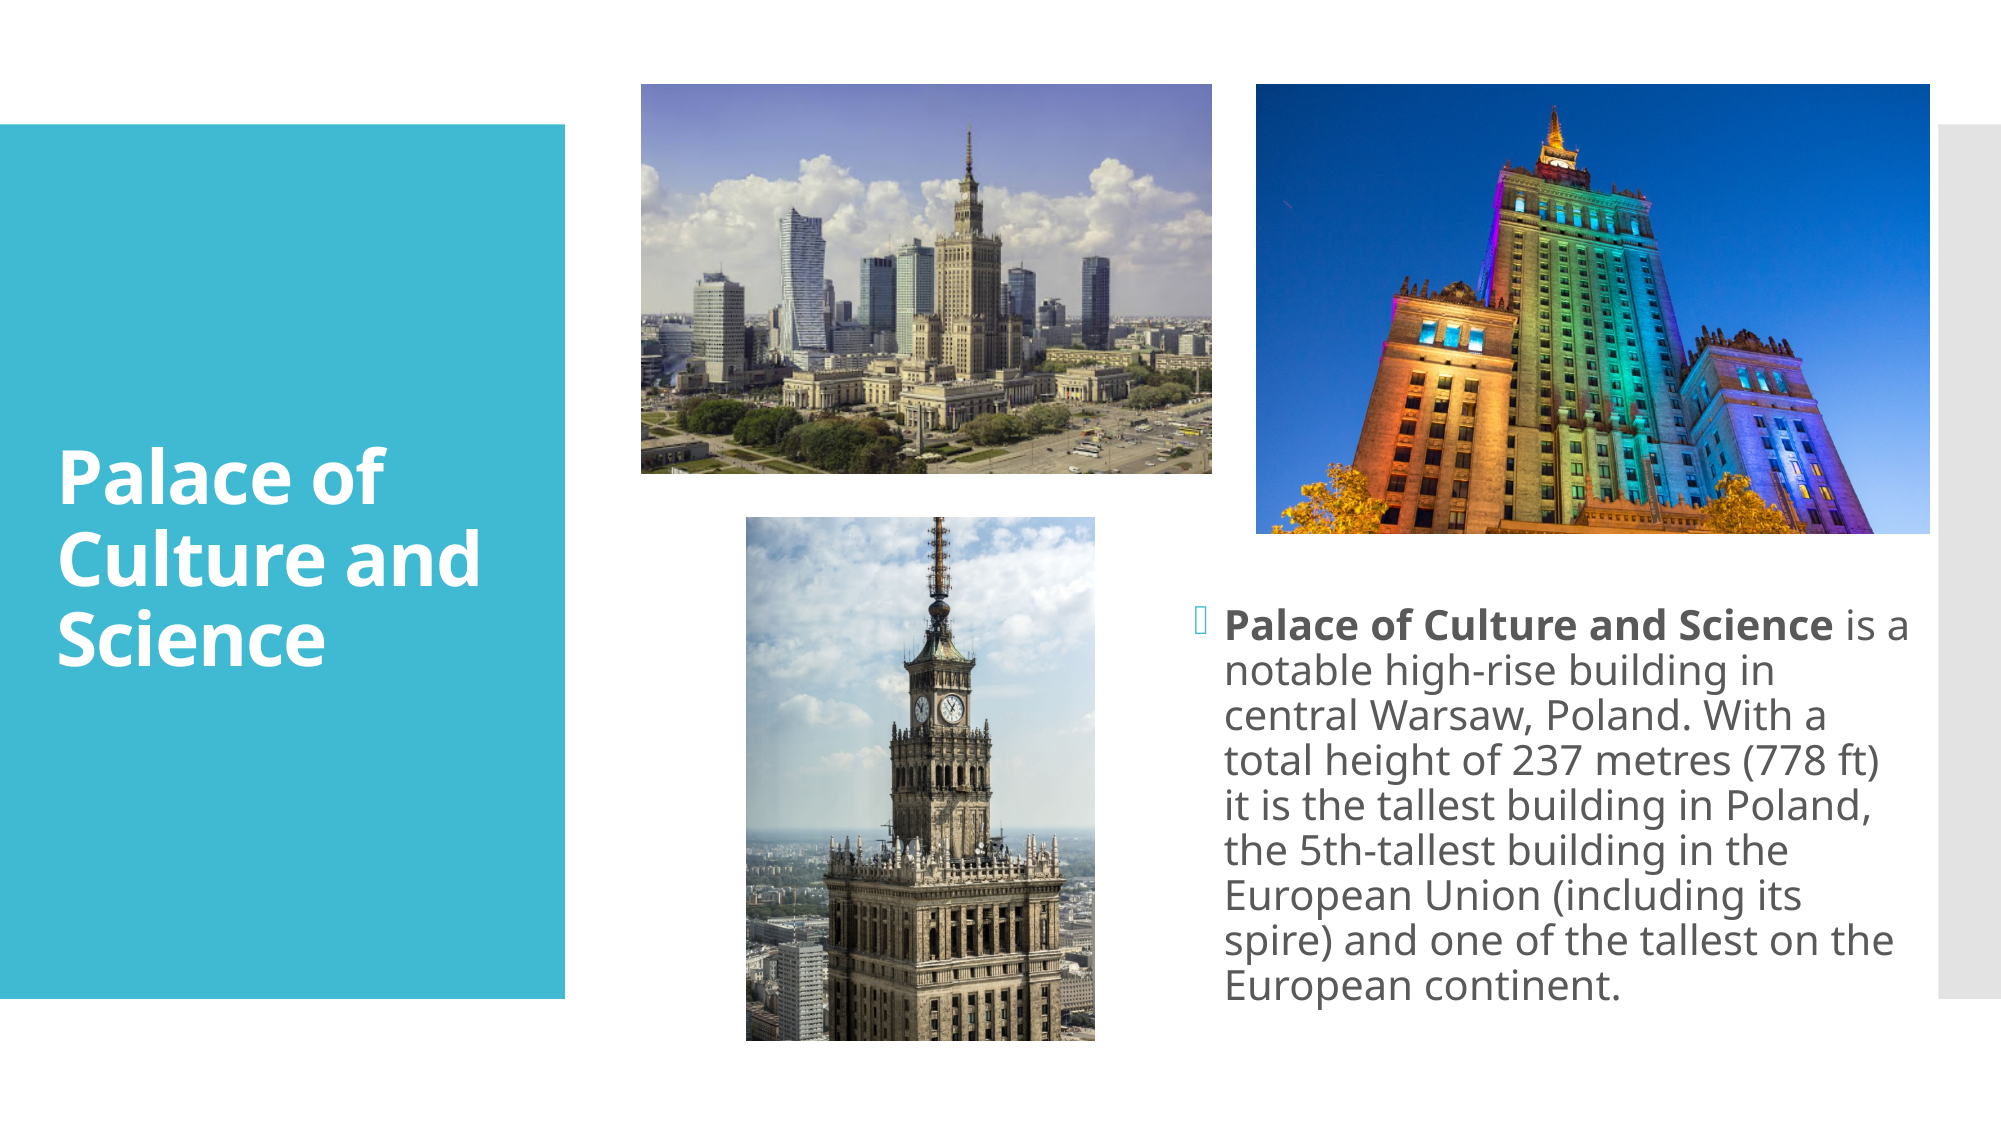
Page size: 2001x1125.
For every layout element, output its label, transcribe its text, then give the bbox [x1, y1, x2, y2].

list Palace of Culture and Science is a notable high-rise building in central Warsaw, Poland. With a total height of 237 metres (778 ft) it is the tallest building in Poland, the 5th-tallest building in the European Union (including its spire) and one of the tallest on the European continent. [1178, 562, 1930, 1052]
title Palace of Culture and Science [41, 184, 525, 940]
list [640, 84, 1212, 474]
picture [746, 517, 1096, 1041]
picture [1256, 84, 1931, 534]
